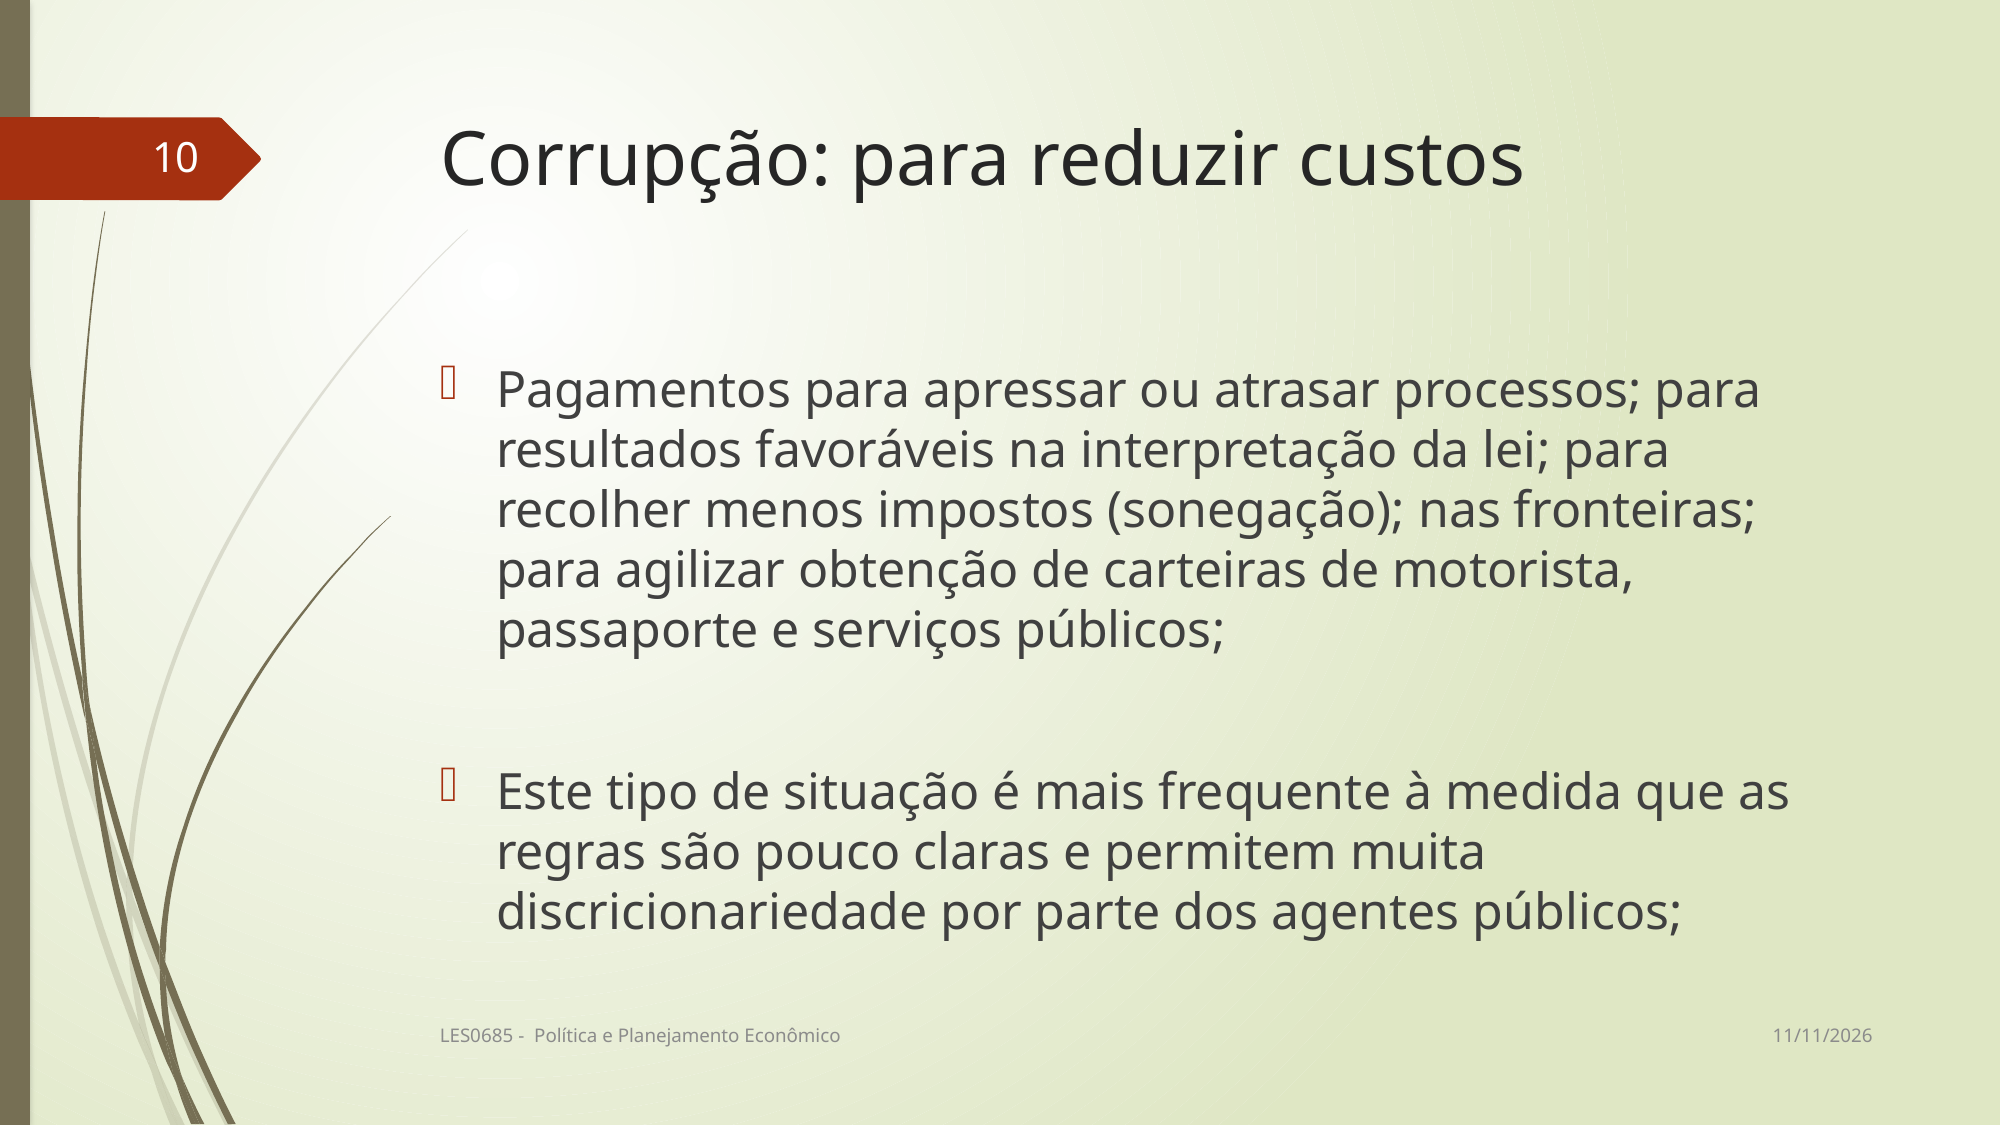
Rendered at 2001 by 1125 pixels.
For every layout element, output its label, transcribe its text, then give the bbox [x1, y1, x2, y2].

list Pagamentos para apressar ou atrasar processos; para resultados favoráveis na interpretação da lei; para recolher menos impostos (sonegação); nas fronteiras; para agilizar obtenção de carteiras de motorista, passaporte e serviços públicos; Este tipo de situação é mais frequente à medida que as regras são pouco claras e permitem muita discricionariedade por parte dos agentes públicos; [424, 350, 1888, 970]
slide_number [1699, 1005, 1888, 1067]
title Corrupção: para reduzir custos [425, 102, 1888, 313]
slide_number 10 [87, 129, 216, 190]
footer LES0685 - Política e Planejamento Econômico [424, 1006, 1675, 1067]
